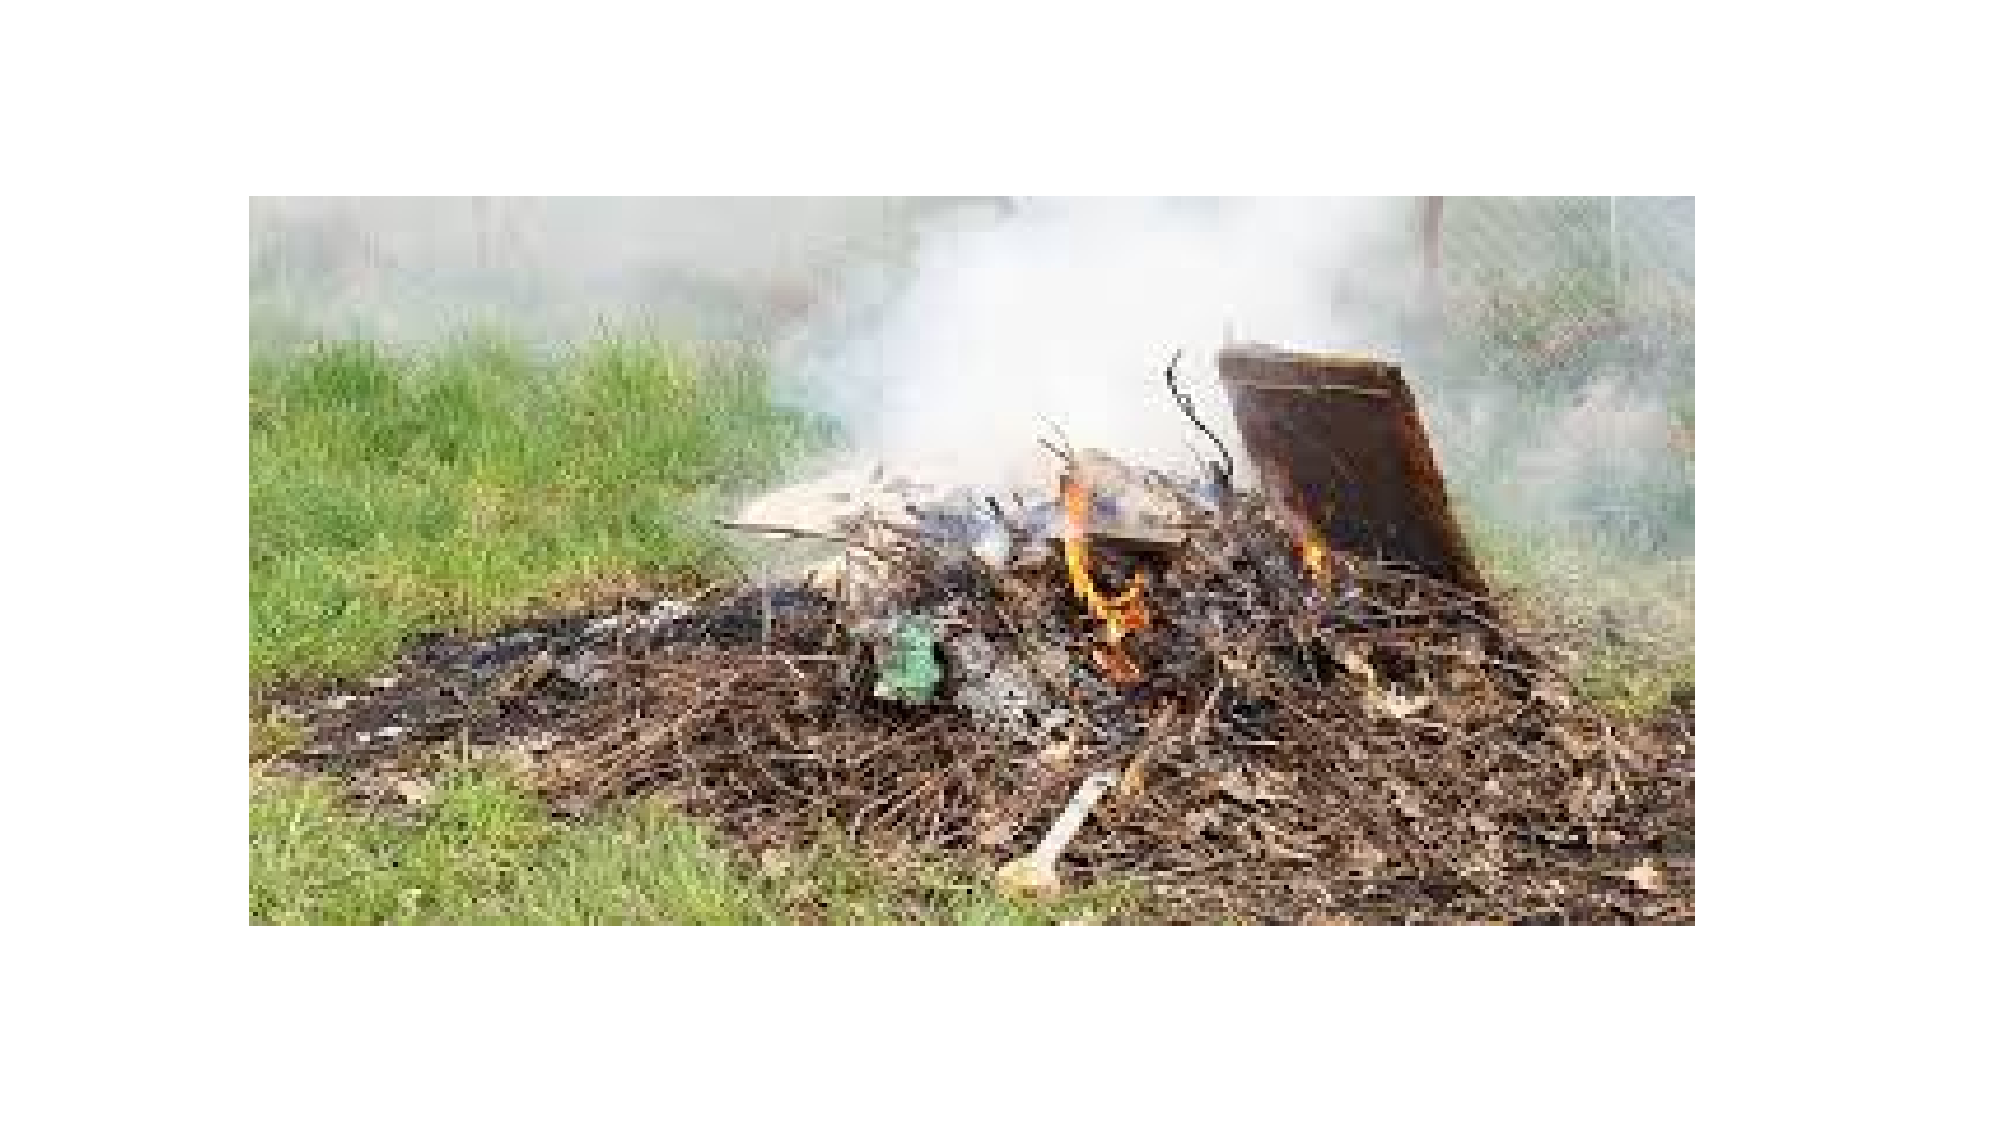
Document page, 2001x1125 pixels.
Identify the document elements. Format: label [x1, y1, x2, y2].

picture [249, 196, 1695, 926]
